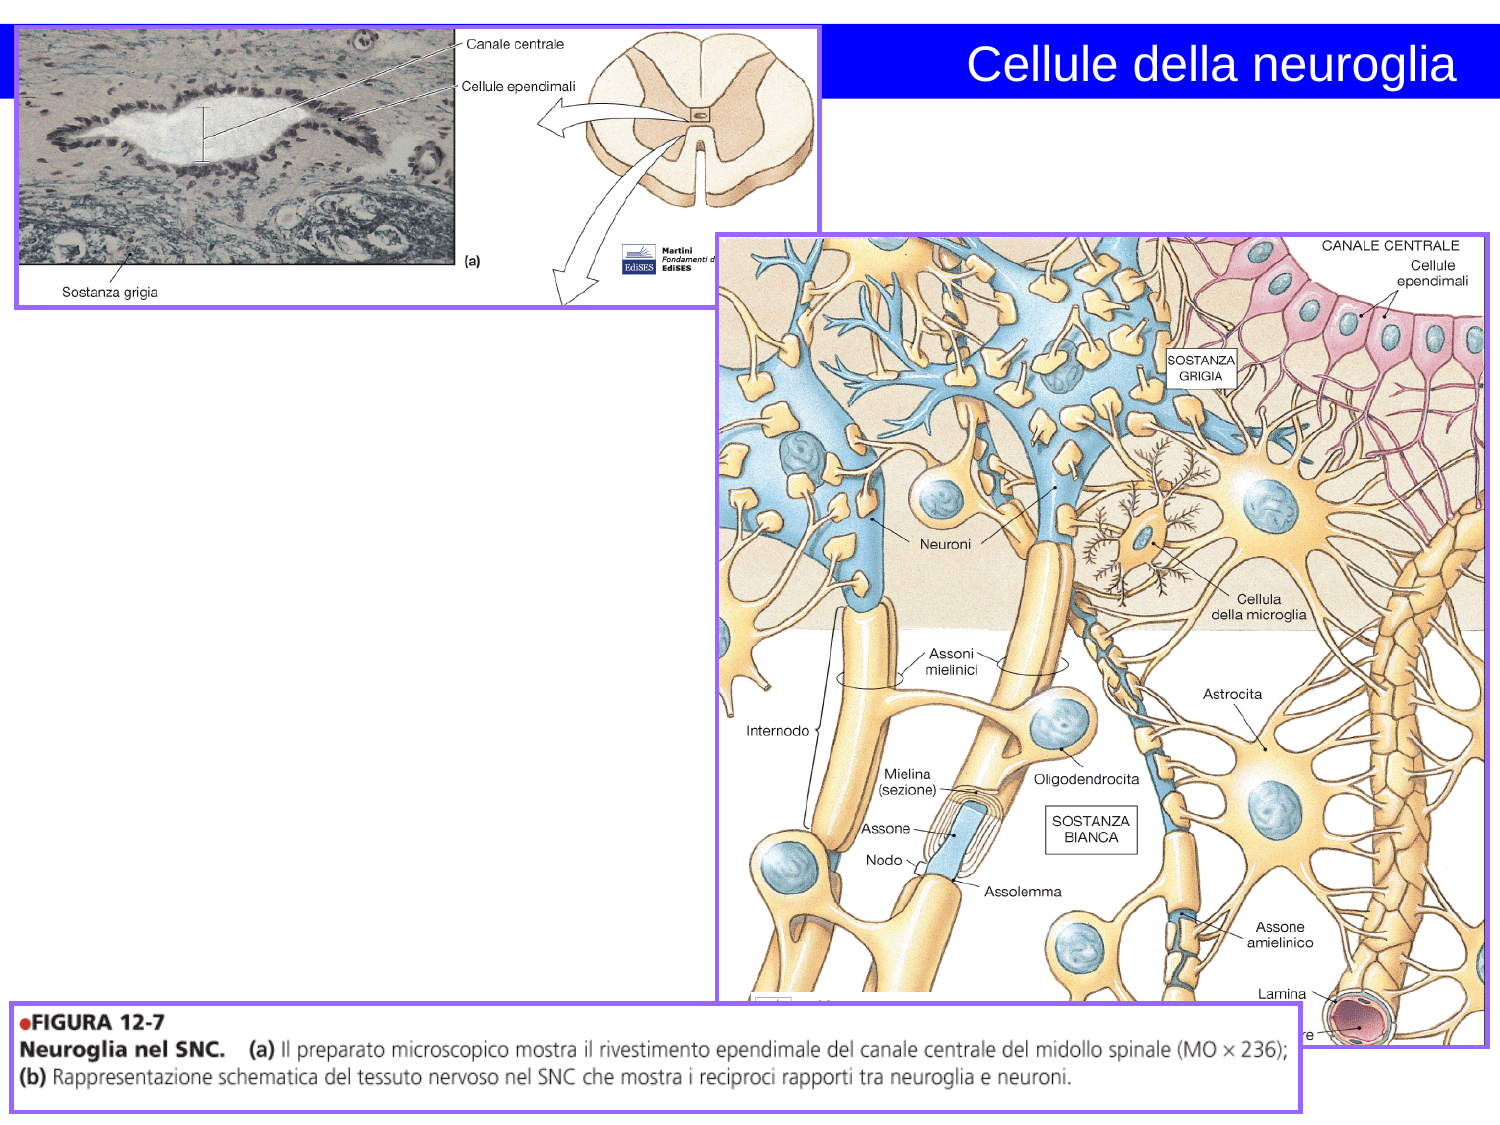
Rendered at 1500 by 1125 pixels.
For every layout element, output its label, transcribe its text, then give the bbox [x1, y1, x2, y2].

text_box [18, 29, 818, 306]
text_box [718, 236, 1486, 1045]
text_box Cellule della neuroglia [0, 23, 1500, 99]
picture [13, 1005, 1299, 1110]
